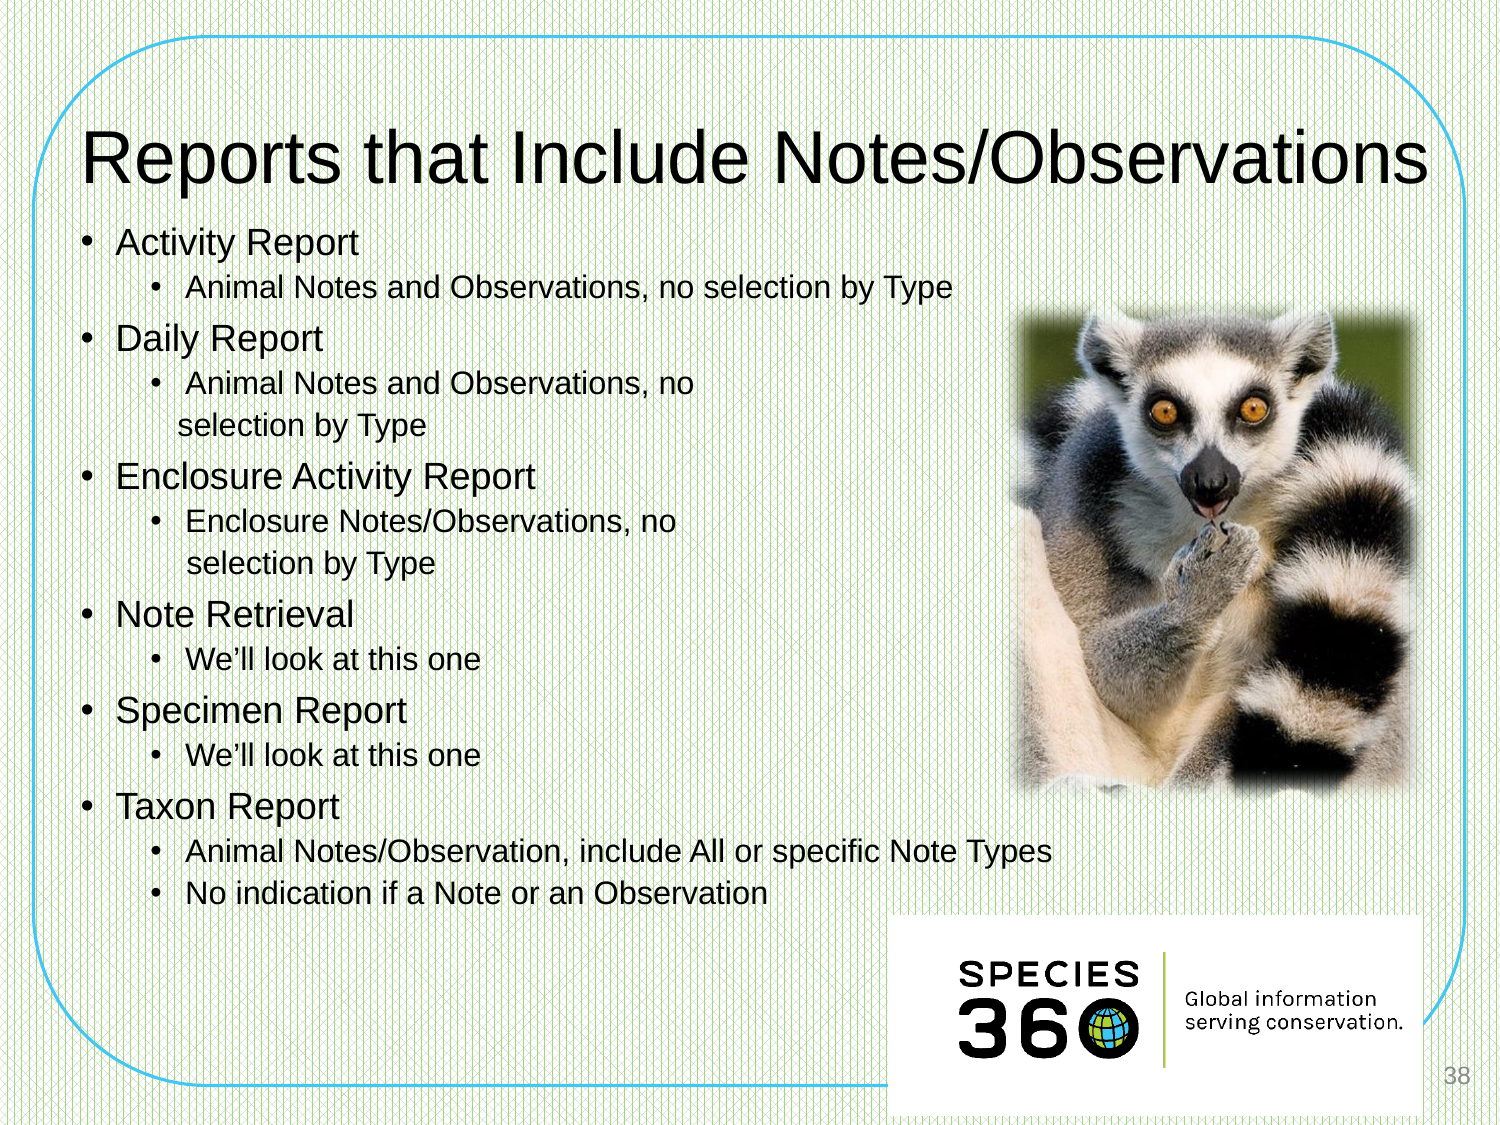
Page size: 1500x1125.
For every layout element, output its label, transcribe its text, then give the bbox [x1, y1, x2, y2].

title Reports that Include Notes/Observations [65, 50, 1463, 268]
slide_number 38 [1148, 1044, 1487, 1105]
picture [998, 296, 1432, 807]
list Activity Report Animal Notes and Observations, no selection by Type Daily Report Animal Notes and Observations, no selection by Type Enclosure Activity Report Enclosure Notes/Observations, no selection by Type Note Retrieval We’ll look at this one Specimen Report We’ll look at this one Taxon Report Animal Notes/Observation, include All or specific Note Types No indication if a Note or an Observation [65, 215, 1360, 929]
picture [954, 944, 1407, 1075]
